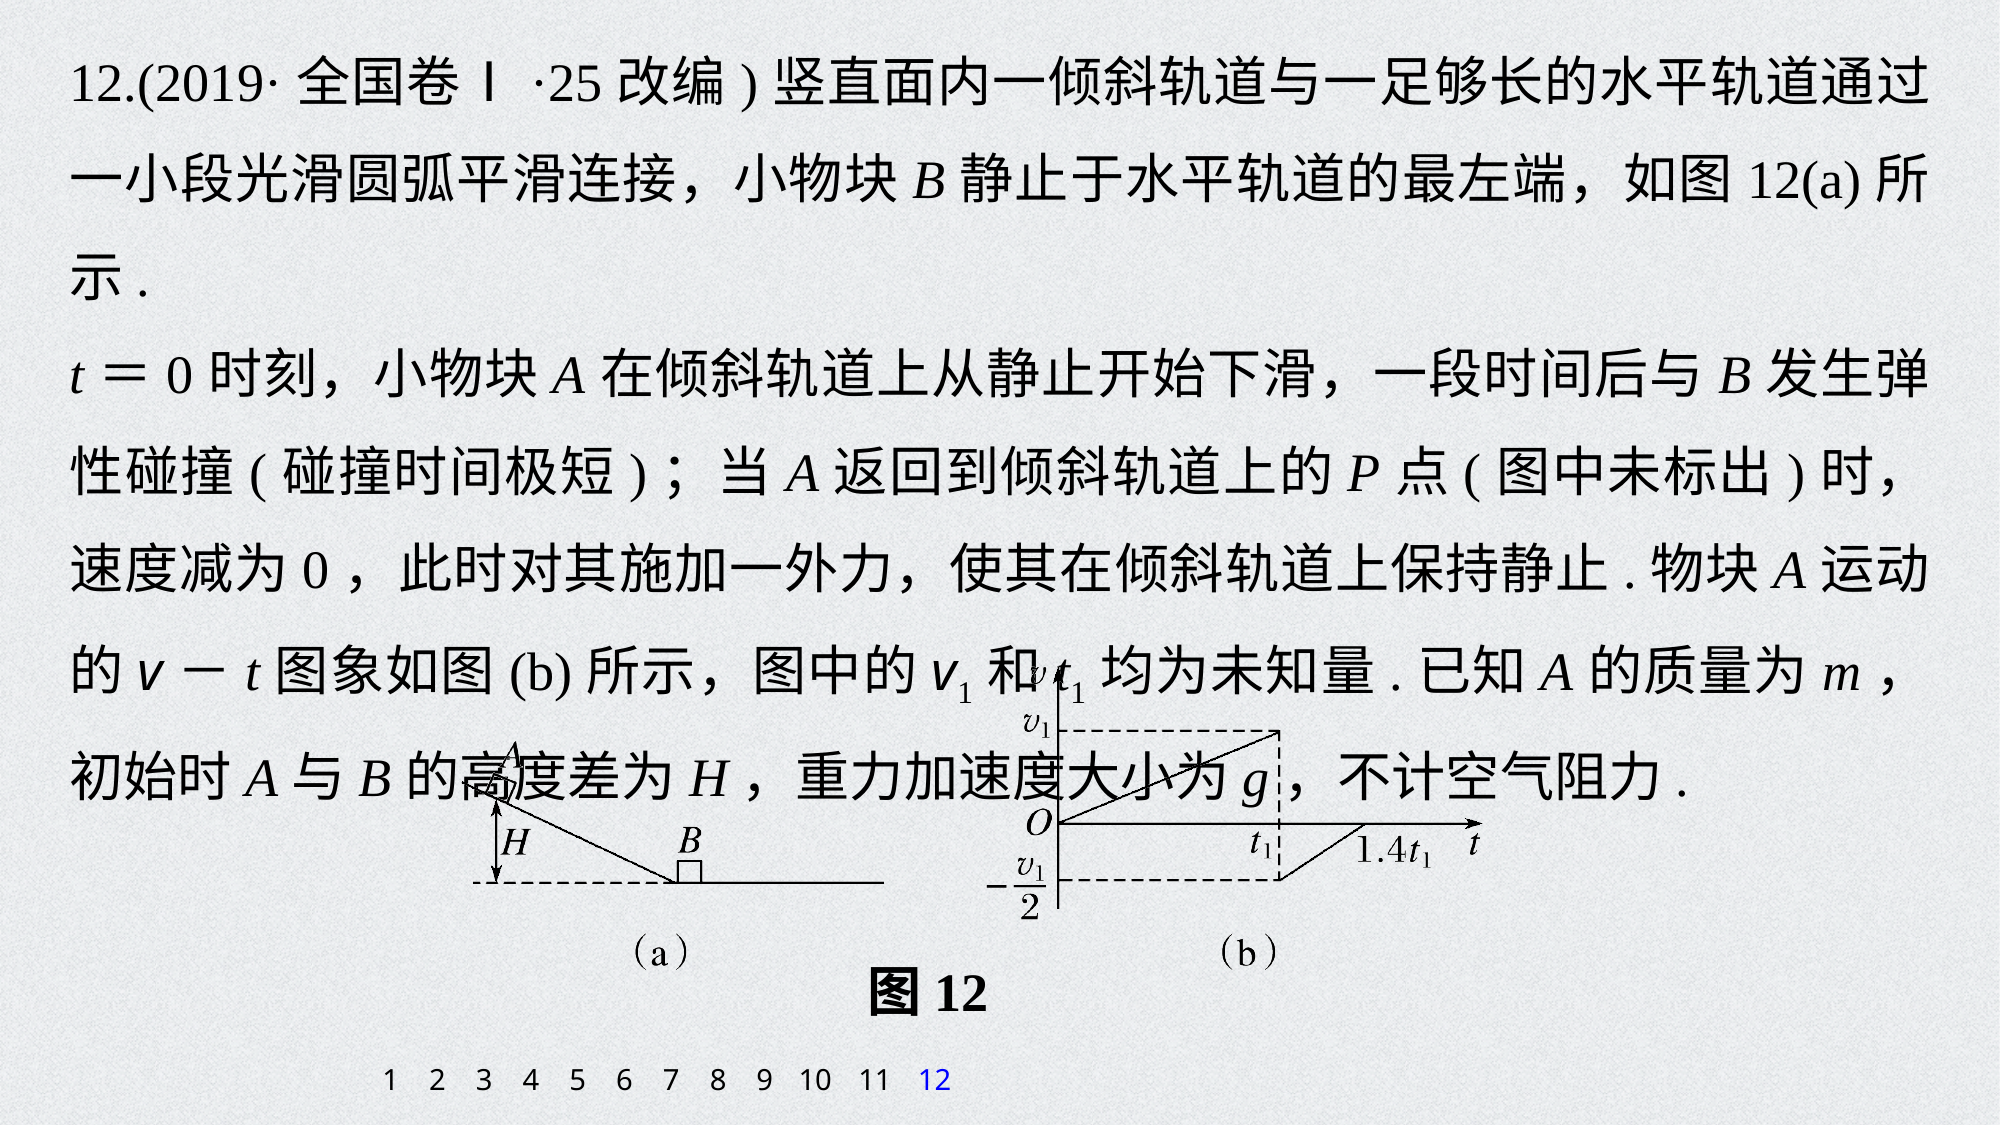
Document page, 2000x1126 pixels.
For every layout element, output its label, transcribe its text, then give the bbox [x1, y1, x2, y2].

text_box 11 [850, 1052, 900, 1106]
text_box 6 [604, 1052, 645, 1106]
text_box 3 [464, 1052, 505, 1106]
text_box 9 [744, 1052, 785, 1106]
text_box 2 [417, 1052, 458, 1106]
text_box 12 [910, 1052, 959, 1106]
text_box 5 [557, 1052, 598, 1106]
text_box 1 [370, 1052, 411, 1106]
text_box 12.(2019·全国卷Ⅰ·25改编)竖直面内一倾斜轨道与一足够长的水平轨道通过一小段光滑圆弧平滑连接，小物块B静止于水平轨道的最左端，如图12(a)所示. t＝0时刻，小物块A在倾斜轨道上从静止开始下滑，一段时间后与B发生弹性碰撞(碰撞时间极短)；当A返回到倾斜轨道上的P点(图中未标出)时，速度减为0，此时对其施加一外力，使其在倾斜轨道上保持静止.物块A运动的v－t图象如图(b)所示，图中的v1和t1均为未知量.已知A的质量为m，初始时A与B的高度差为H，重力加速度大小为g，不计空气阻力. [54, 7, 1945, 816]
text_box 8 [698, 1052, 739, 1106]
text_box 10 [791, 1052, 840, 1106]
picture [0, 0, 2000, 1125]
text_box 7 [651, 1052, 692, 1106]
text_box 4 [510, 1052, 552, 1106]
text_box 图12 [852, 995, 1004, 1030]
